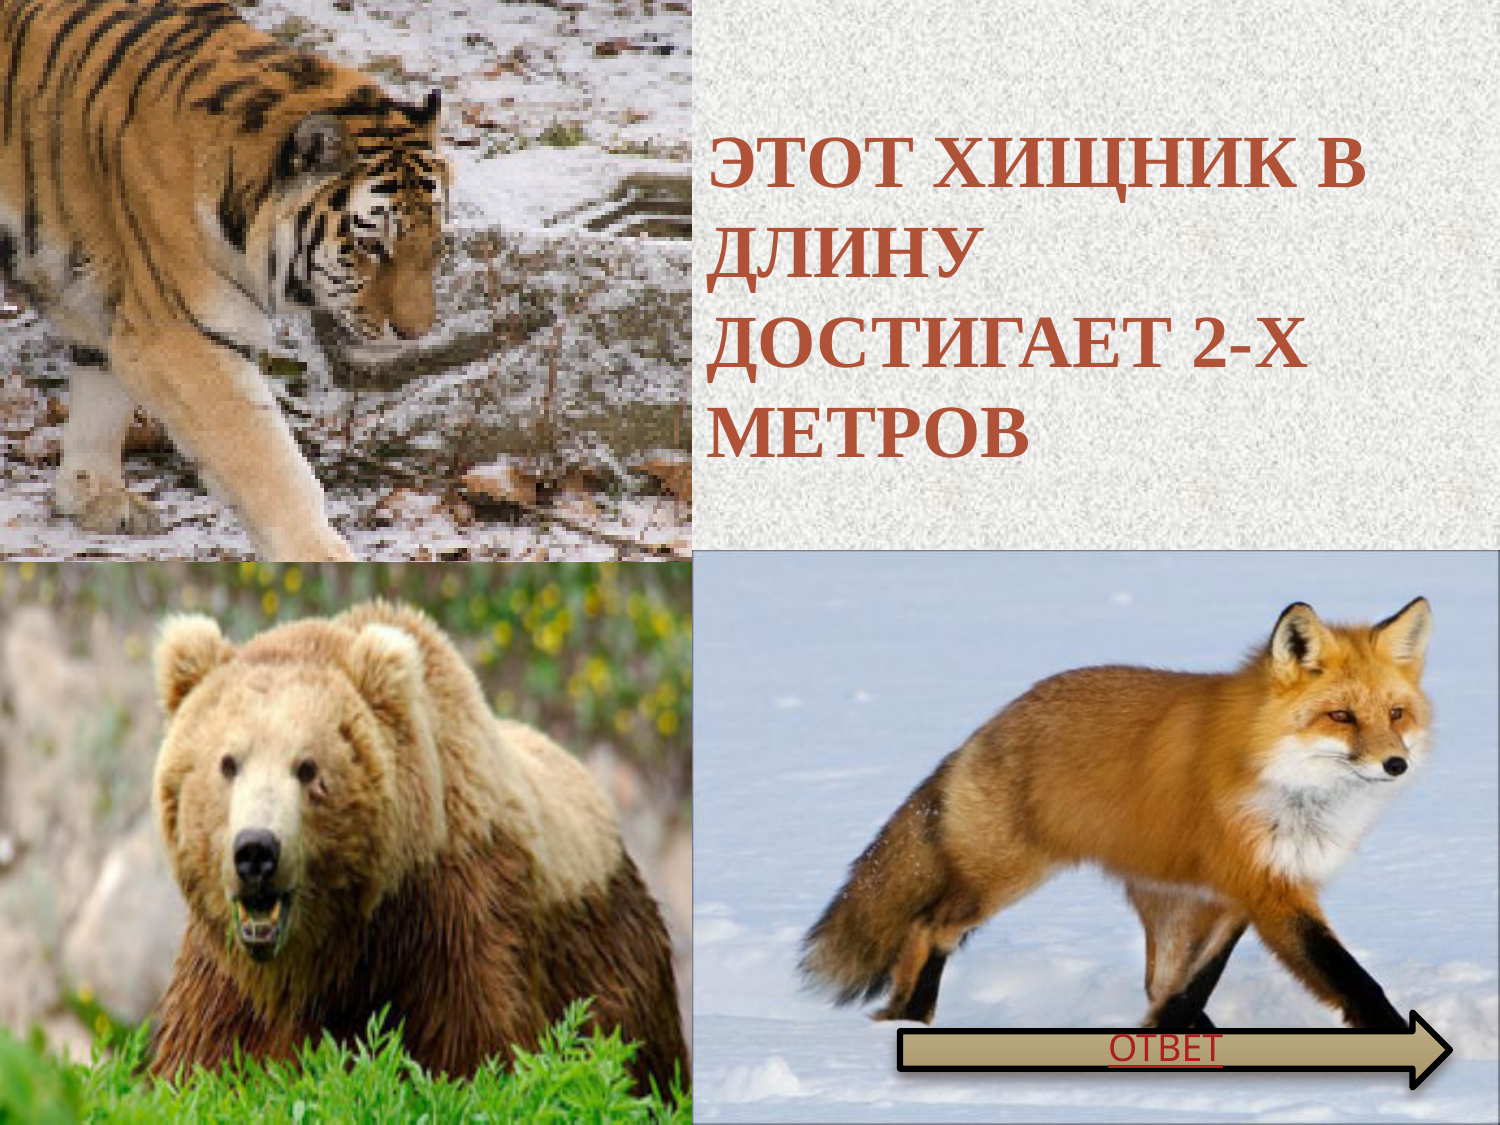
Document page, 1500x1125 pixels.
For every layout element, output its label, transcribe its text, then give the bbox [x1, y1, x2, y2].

title Этот хищник в длину достигает 2-х метров [700, 45, 1425, 539]
picture [0, 0, 1500, 1125]
